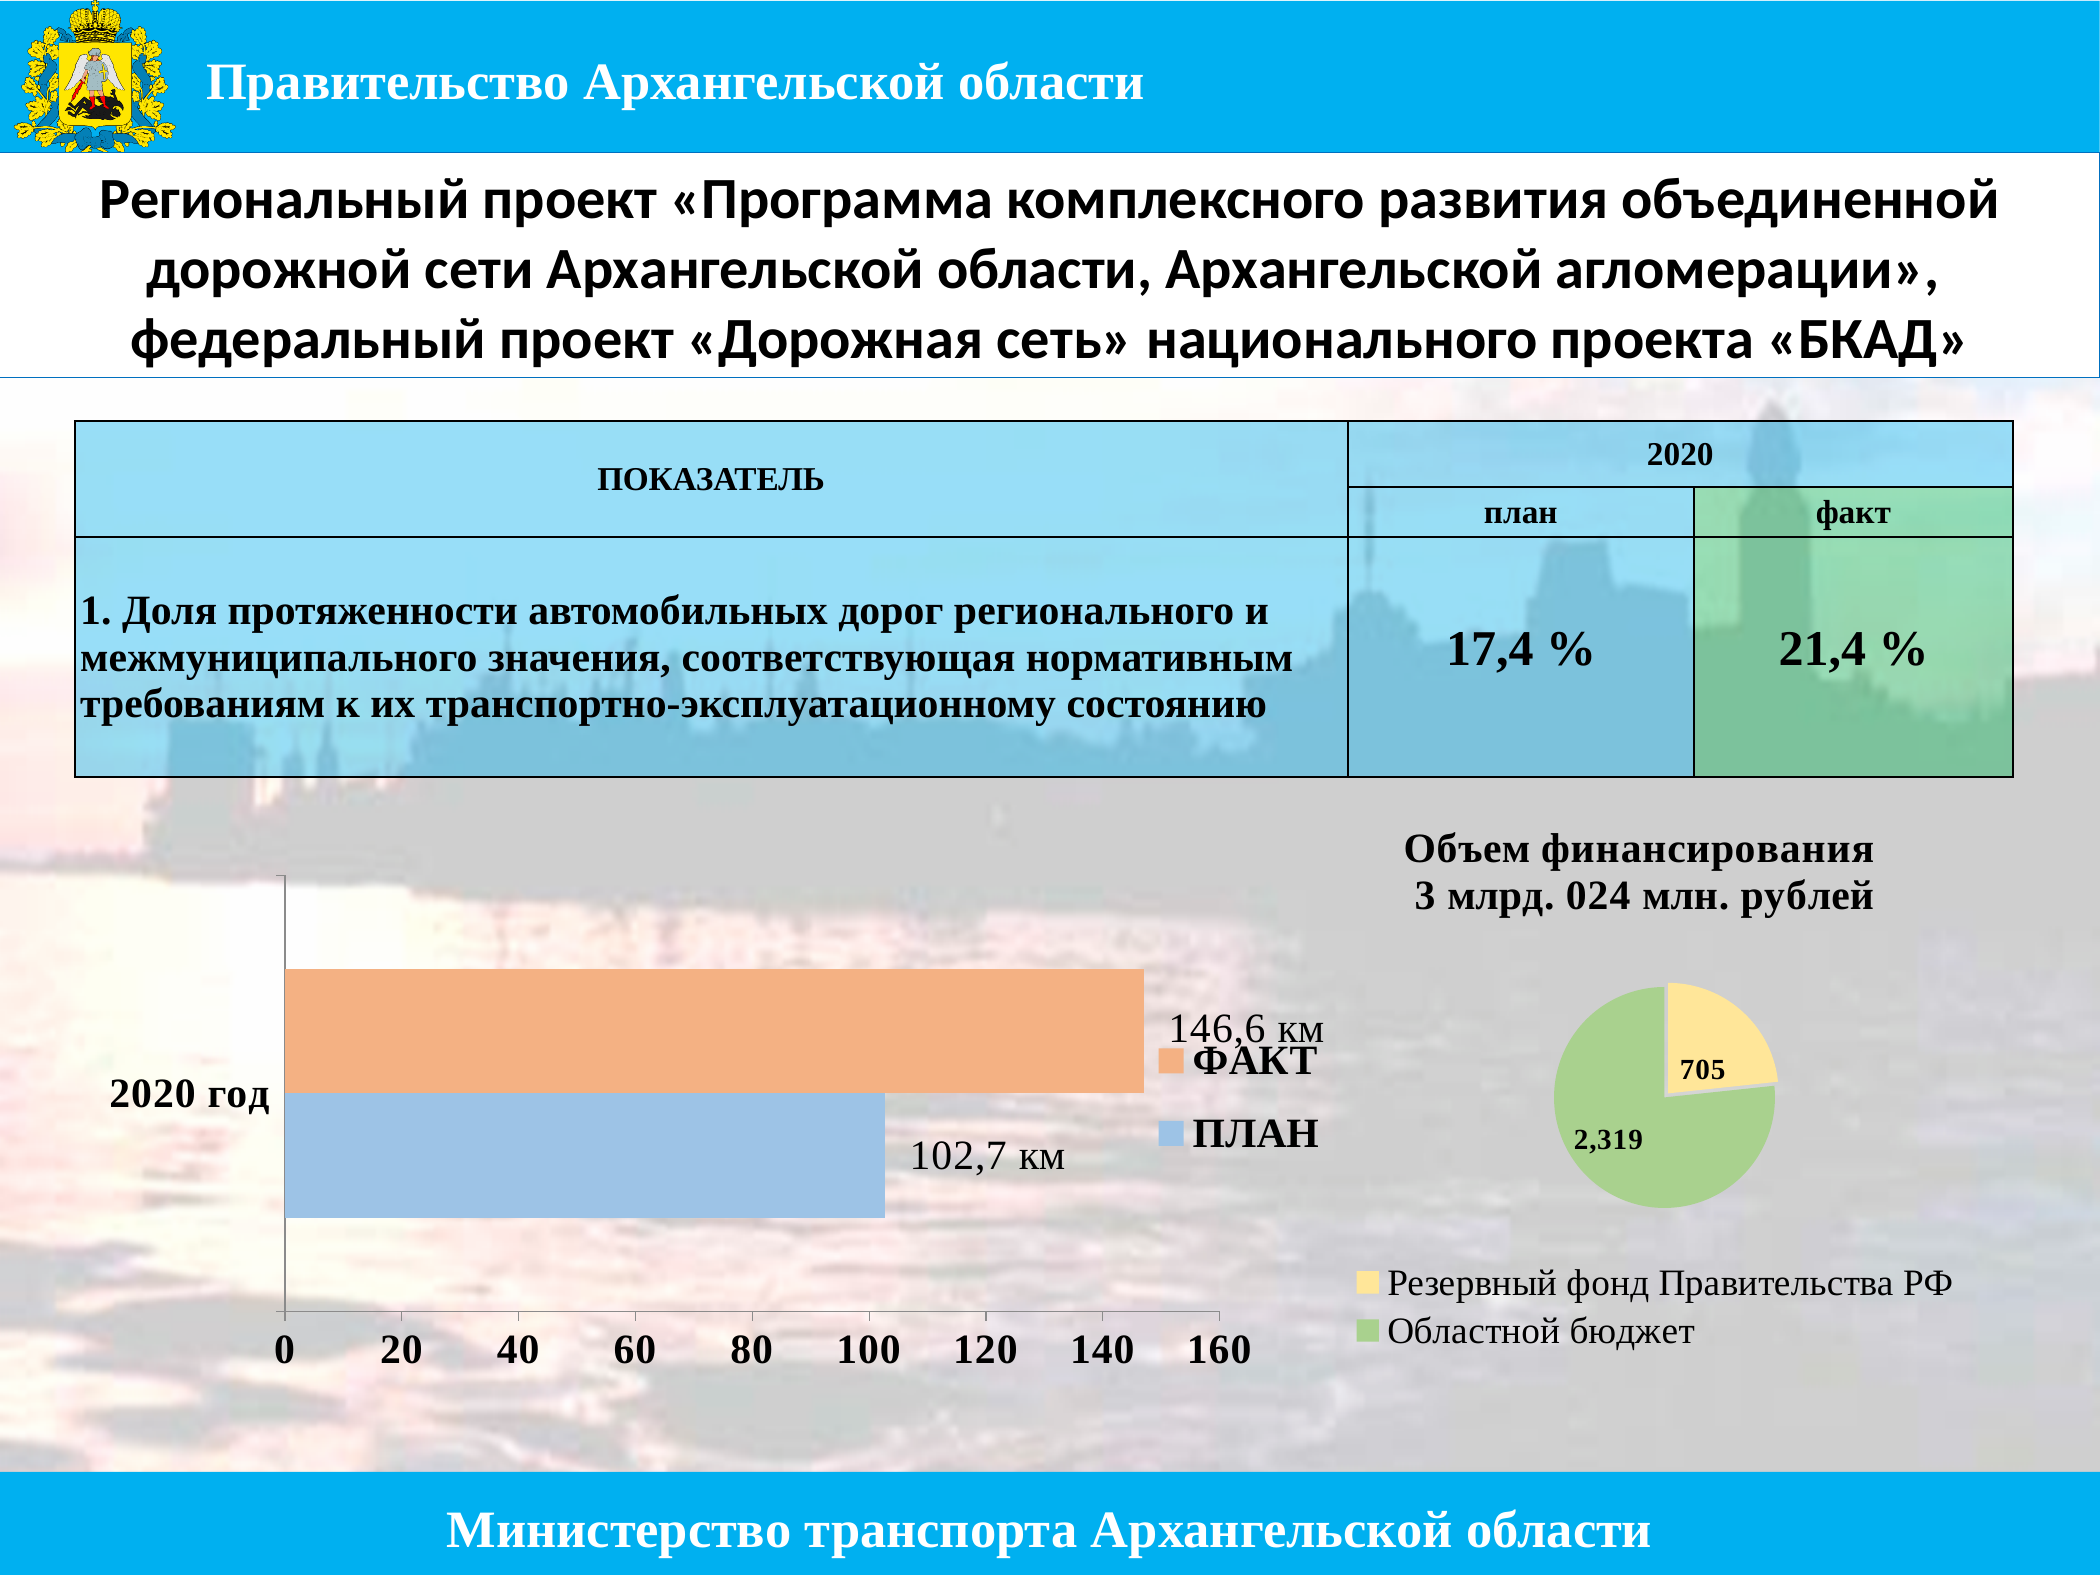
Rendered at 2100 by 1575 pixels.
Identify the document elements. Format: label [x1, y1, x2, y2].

picture [739, 1523, 762, 1546]
picture [1368, 1523, 1394, 1546]
picture [987, 62, 1008, 99]
picture [961, 75, 982, 99]
picture [208, 65, 245, 98]
picture [920, 63, 938, 70]
picture [468, 75, 487, 99]
picture [1597, 1523, 1621, 1546]
picture [514, 1523, 524, 1546]
text_box [13, 0, 176, 159]
picture [333, 75, 343, 98]
picture [588, 1523, 607, 1547]
picture [611, 1523, 635, 1546]
picture [1518, 1523, 1544, 1547]
picture [1639, 1523, 1649, 1546]
picture [0, 153, 2100, 1471]
picture [917, 75, 927, 98]
picture [932, 75, 942, 98]
picture [757, 75, 776, 99]
picture [277, 75, 298, 99]
picture [1345, 1523, 1364, 1547]
picture [448, 1513, 493, 1546]
picture [1053, 1523, 1074, 1547]
picture [805, 1523, 829, 1546]
picture [305, 75, 328, 98]
picture [1010, 75, 1036, 99]
picture [1041, 75, 1062, 99]
picture [837, 75, 856, 99]
picture [1495, 1510, 1516, 1547]
picture [712, 1523, 736, 1546]
picture [1399, 1523, 1420, 1547]
picture [574, 1523, 584, 1546]
picture [652, 75, 674, 98]
picture [1092, 1513, 1126, 1546]
picture [768, 1523, 789, 1547]
picture [1067, 75, 1086, 99]
picture [861, 75, 887, 98]
chart [81, 807, 2100, 1384]
picture [490, 75, 514, 98]
picture [735, 75, 754, 98]
picture [918, 1523, 937, 1547]
picture [942, 1523, 967, 1546]
picture [1548, 1523, 1569, 1547]
picture [1287, 1523, 1313, 1547]
picture [1265, 1523, 1284, 1547]
picture [1575, 1523, 1594, 1547]
picture [1089, 75, 1113, 98]
picture [559, 1523, 569, 1546]
picture [779, 75, 805, 99]
picture [660, 1523, 684, 1558]
picture [623, 75, 647, 110]
picture [1428, 1511, 1446, 1518]
picture [889, 1523, 914, 1546]
picture [585, 65, 619, 98]
picture [1624, 1523, 1634, 1546]
picture [690, 1523, 709, 1547]
picture [973, 1523, 994, 1547]
picture [1243, 1523, 1262, 1546]
picture [1469, 1523, 1490, 1547]
picture [862, 1523, 883, 1547]
picture [248, 75, 272, 110]
picture [998, 1523, 1022, 1558]
picture [518, 75, 541, 98]
picture [1185, 1523, 1206, 1547]
picture [1318, 1523, 1341, 1546]
picture [410, 75, 436, 99]
picture [891, 75, 912, 99]
picture [1132, 75, 1142, 98]
picture [348, 75, 358, 98]
picture [441, 75, 464, 98]
picture [1160, 1523, 1182, 1546]
picture [1212, 1523, 1237, 1546]
picture [388, 75, 407, 99]
picture [546, 75, 567, 99]
picture [811, 75, 834, 98]
picture [1025, 1523, 1049, 1546]
picture [529, 1523, 554, 1546]
picture [637, 1523, 656, 1547]
picture [1130, 1523, 1154, 1558]
picture [361, 75, 385, 98]
picture [705, 75, 730, 98]
picture [677, 75, 698, 99]
picture [1425, 1523, 1435, 1546]
picture [1117, 75, 1127, 98]
picture [1440, 1523, 1450, 1546]
picture [499, 1523, 509, 1546]
picture [833, 1523, 857, 1558]
